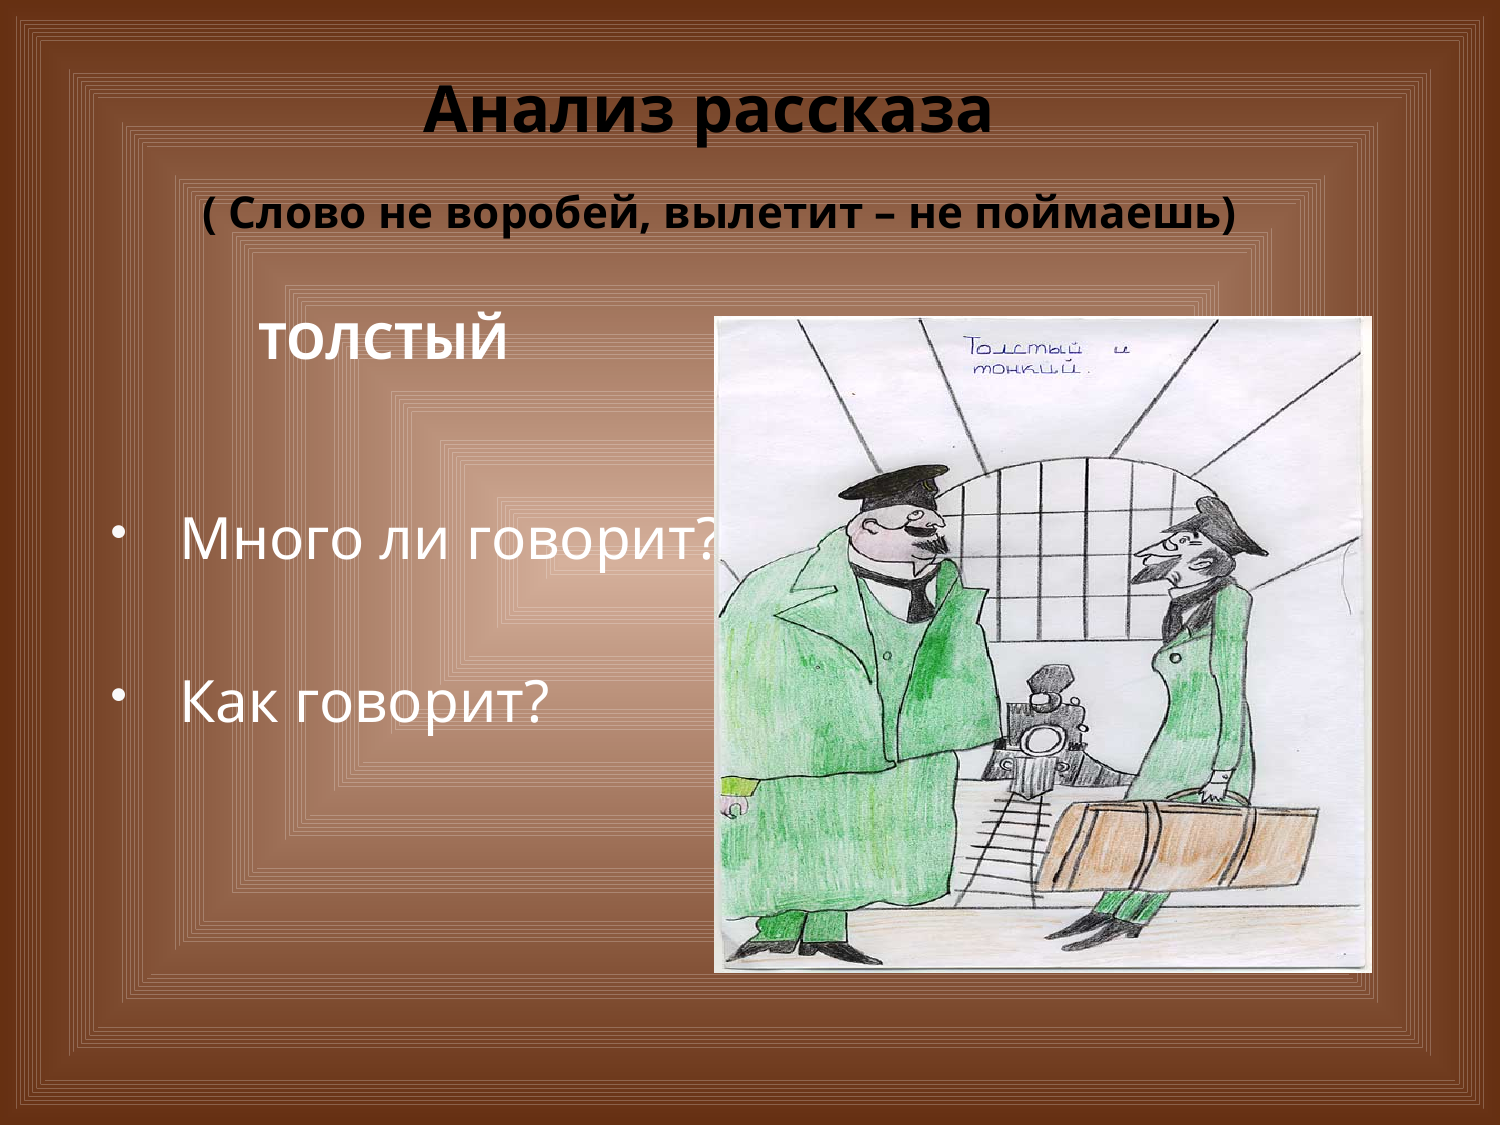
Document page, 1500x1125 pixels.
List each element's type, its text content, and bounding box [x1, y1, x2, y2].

list Много ли говорит? Как говорит? [75, 421, 733, 1005]
list Толстый [75, 257, 738, 421]
title Анализ рассказа ( Слово не воробей, вылетит – не поймаешь) [0, 58, 1350, 247]
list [714, 316, 1372, 973]
